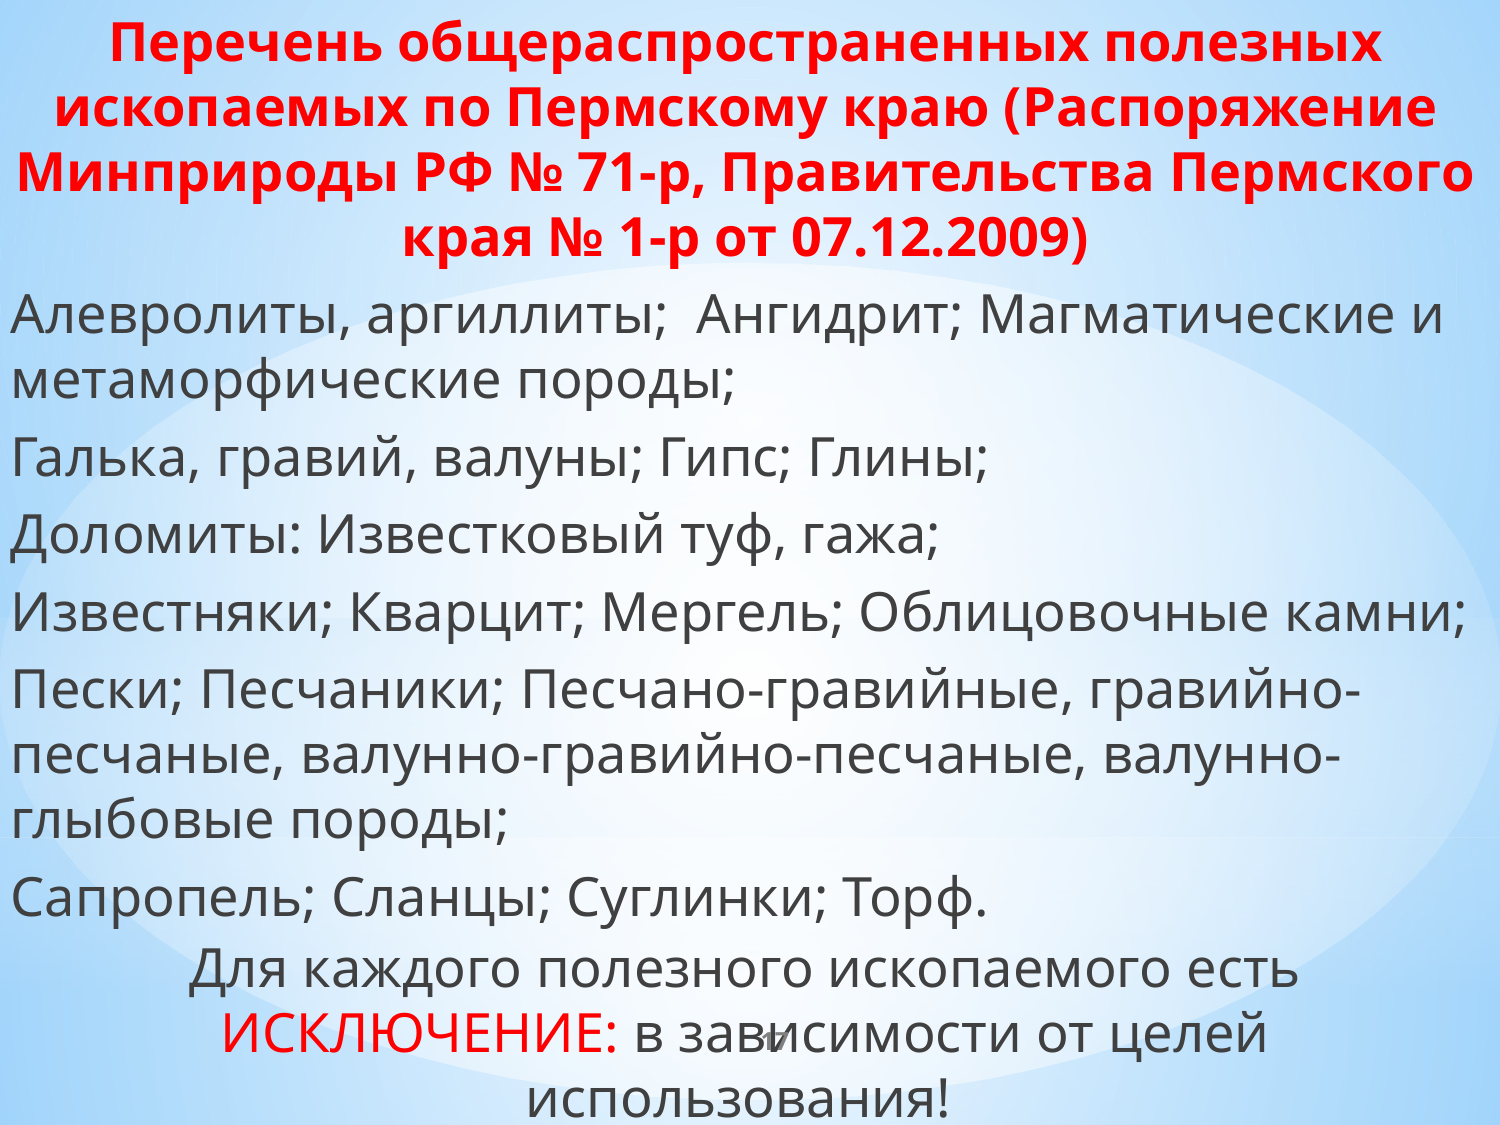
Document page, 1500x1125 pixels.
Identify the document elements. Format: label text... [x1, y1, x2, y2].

list Перечень общераспространенных полезных ископаемых по Пермскому краю (Распоряжение Минприроды РФ № 71-р, Правительства Пермского края № 1-р от 07.12.2009) Алевролиты, аргиллиты; Ангидрит; Магматические и метаморфические породы; Галька, гравий, валуны; Гипс; Глины; Доломиты: Известковый туф, гажа; Известняки; Кварцит; Мергель; Облицовочные камни; Пески; Песчаники; Песчано-гравийные, гравийно-песчаные, валунно-гравийно-песчаные, валунно-глыбовые породы; Сапропель; Сланцы; Суглинки; Торф. Для каждого полезного ископаемого есть ИСКЛЮЧЕНИЕ: в зависимости от целей использования! [0, 0, 1496, 1125]
slide_number 17 [624, 1012, 925, 1073]
footer [75, 1012, 624, 1073]
